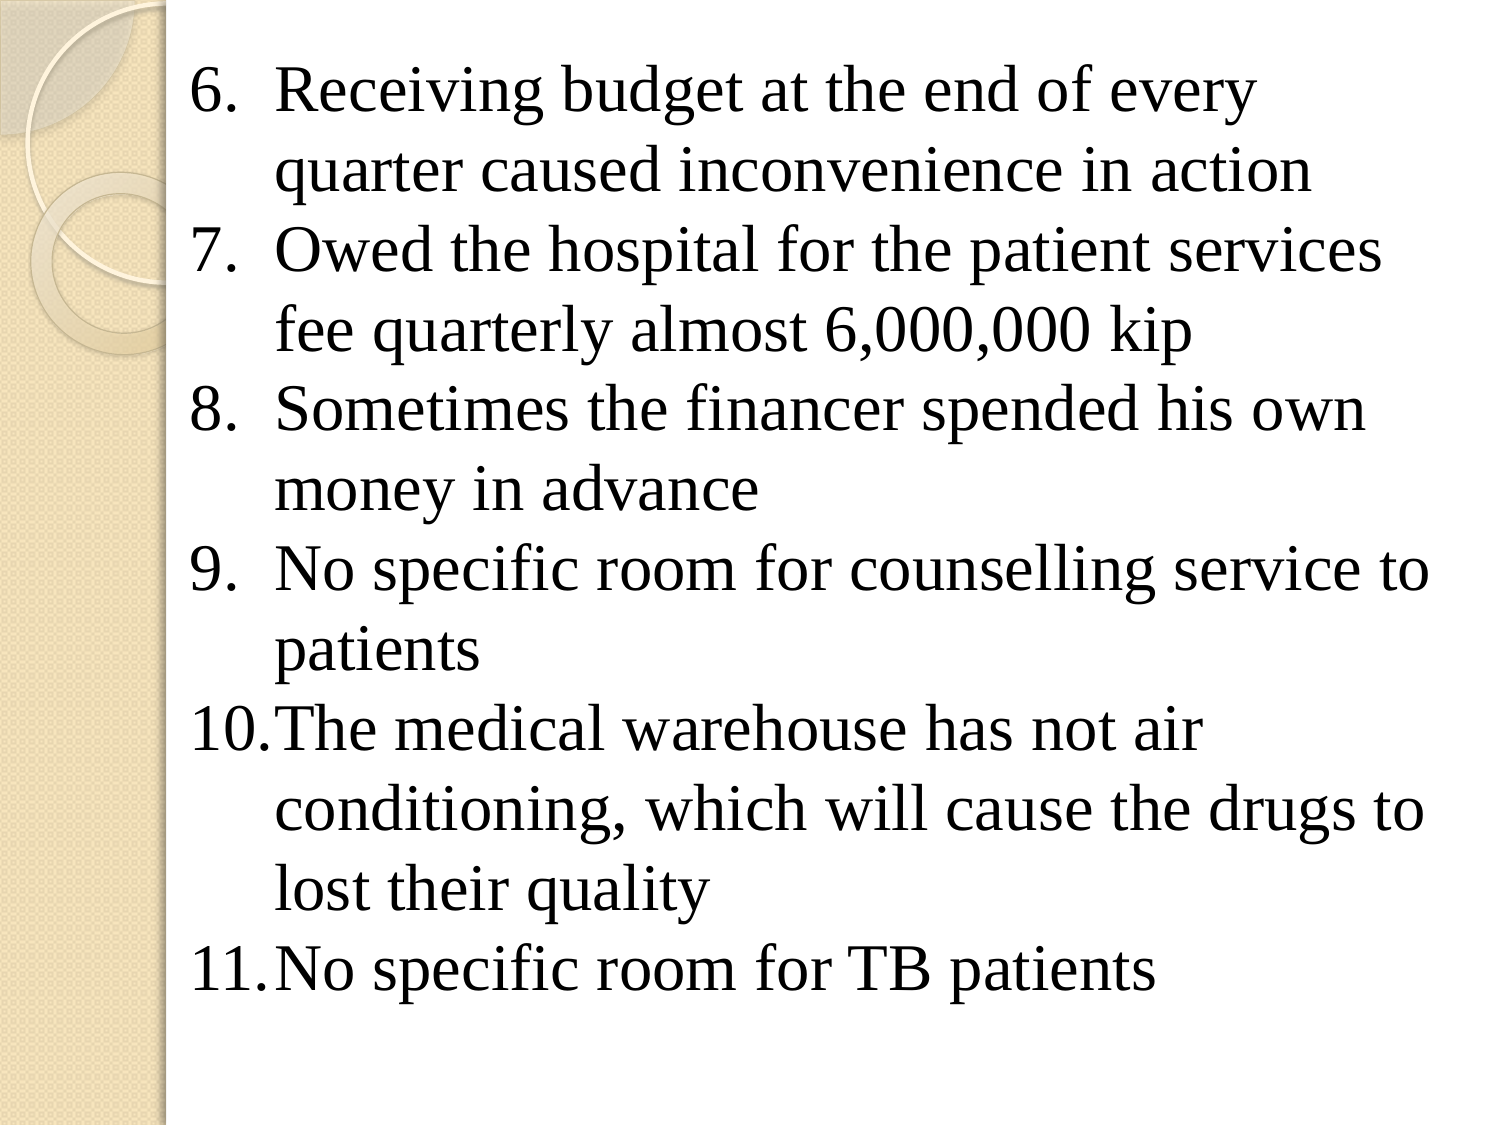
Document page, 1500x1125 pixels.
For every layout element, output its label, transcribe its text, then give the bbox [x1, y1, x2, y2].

text_box Receiving budget at the end of every quarter caused inconvenience in action Owed the hospital for the patient services fee quarterly almost 6,000,000 kip Sometimes the financer spended his own money in advance No specific room for counselling service to patients The medical warehouse has not air conditioning, which will cause the drugs to lost their quality No specific room for TB patients [174, 37, 1475, 1092]
